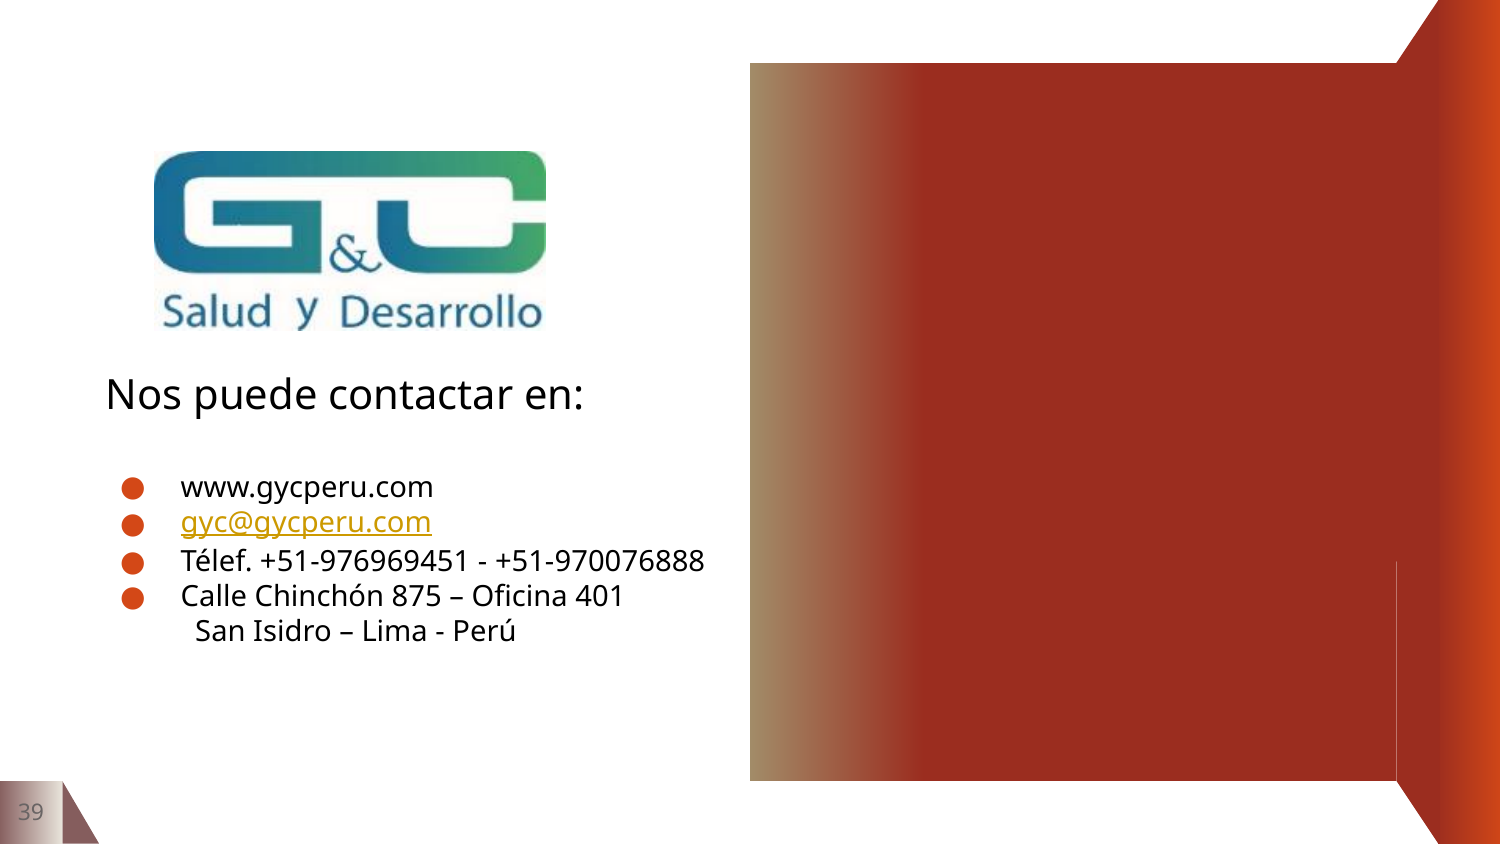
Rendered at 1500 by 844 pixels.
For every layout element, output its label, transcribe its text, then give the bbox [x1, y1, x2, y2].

picture [154, 151, 546, 332]
slide_number 39 [0, 781, 63, 844]
text_box Nos puede contactar en: www.gycperu.com gyc@gycperu.com Télef. +51-976969451 - +51-970076888 Calle Chinchón 875 – Oficina 401 San Isidro – Lima - Perú [105, 367, 904, 813]
